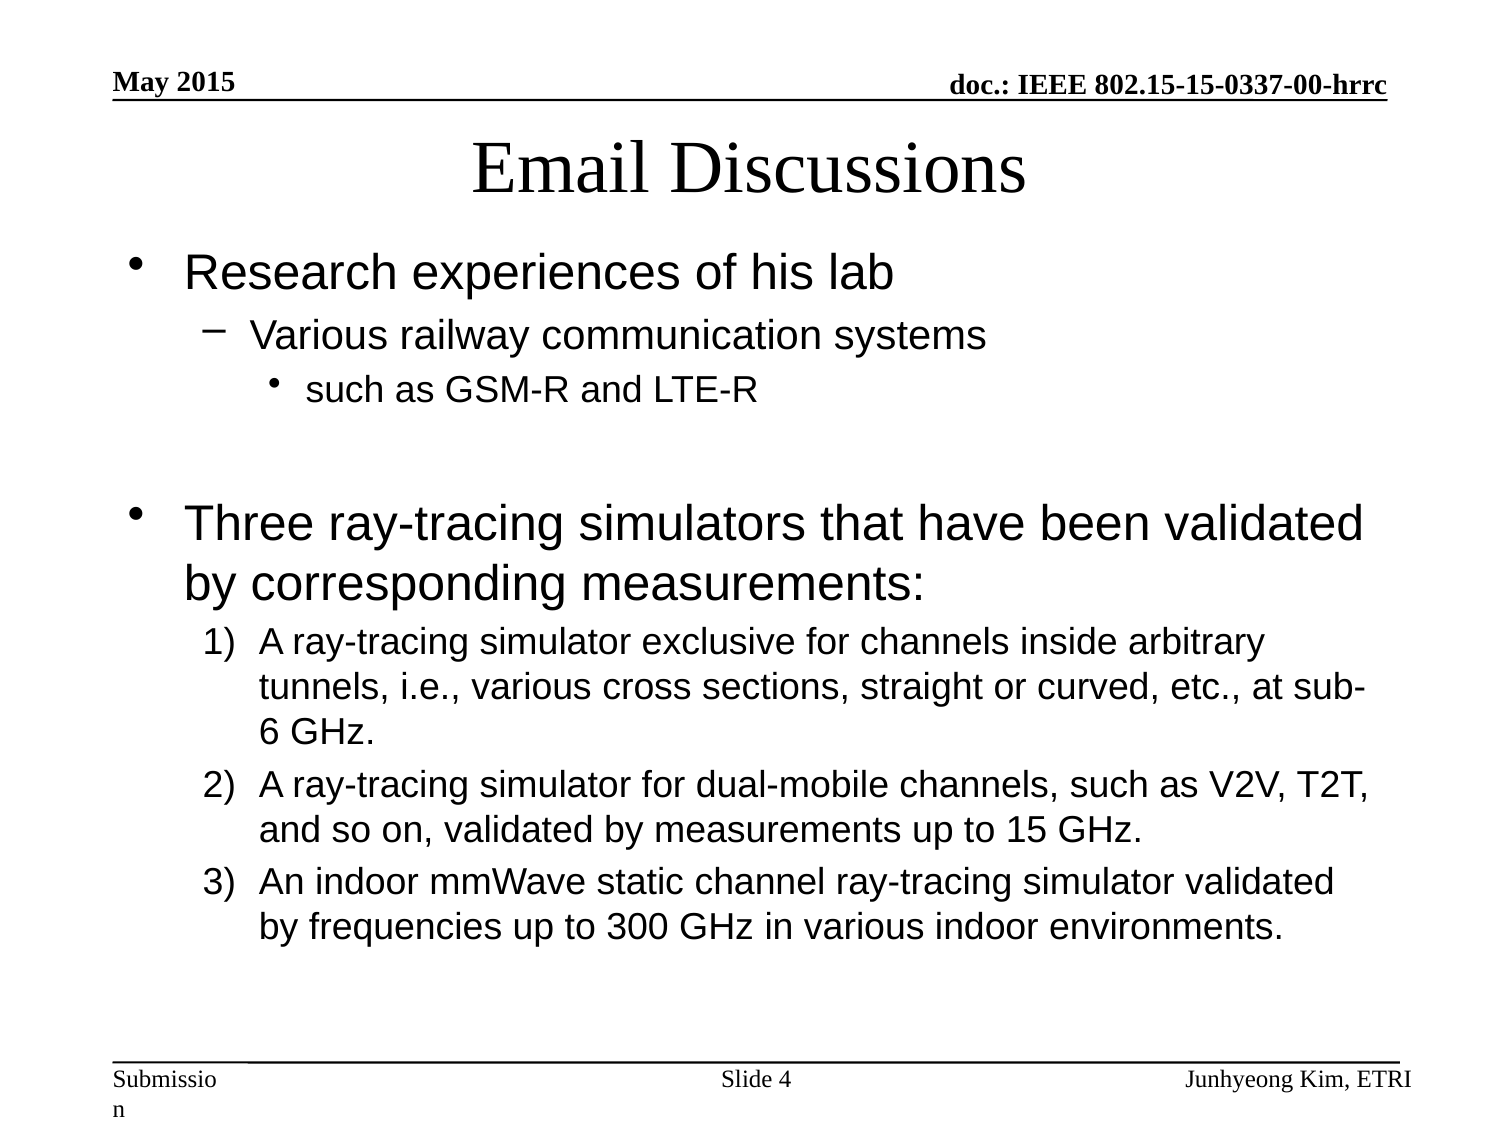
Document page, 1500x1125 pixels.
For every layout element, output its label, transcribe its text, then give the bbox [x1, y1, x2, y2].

slide_number Slide 4 [712, 1062, 800, 1093]
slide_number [112, 62, 375, 98]
footer Junhyeong Kim, ETRI [900, 1062, 1413, 1093]
list Research experiences of his lab Various railway communication systems such as GSM-R and LTE-R Three ray-tracing simulators that have been validated by corresponding measurements: A ray-tracing simulator exclusive for channels inside arbitrary tunnels, i.e., various cross sections, straight or curved, etc., at sub-6 GHz. A ray-tracing simulator for dual-mobile channels, such as V2V, T2T, and so on, validated by measurements up to 15 GHz. An indoor mmWave static channel ray-tracing simulator validated by frequencies up to 300 GHz in various indoor environments. [112, 231, 1388, 1000]
title Email Discussions [112, 112, 1388, 213]
